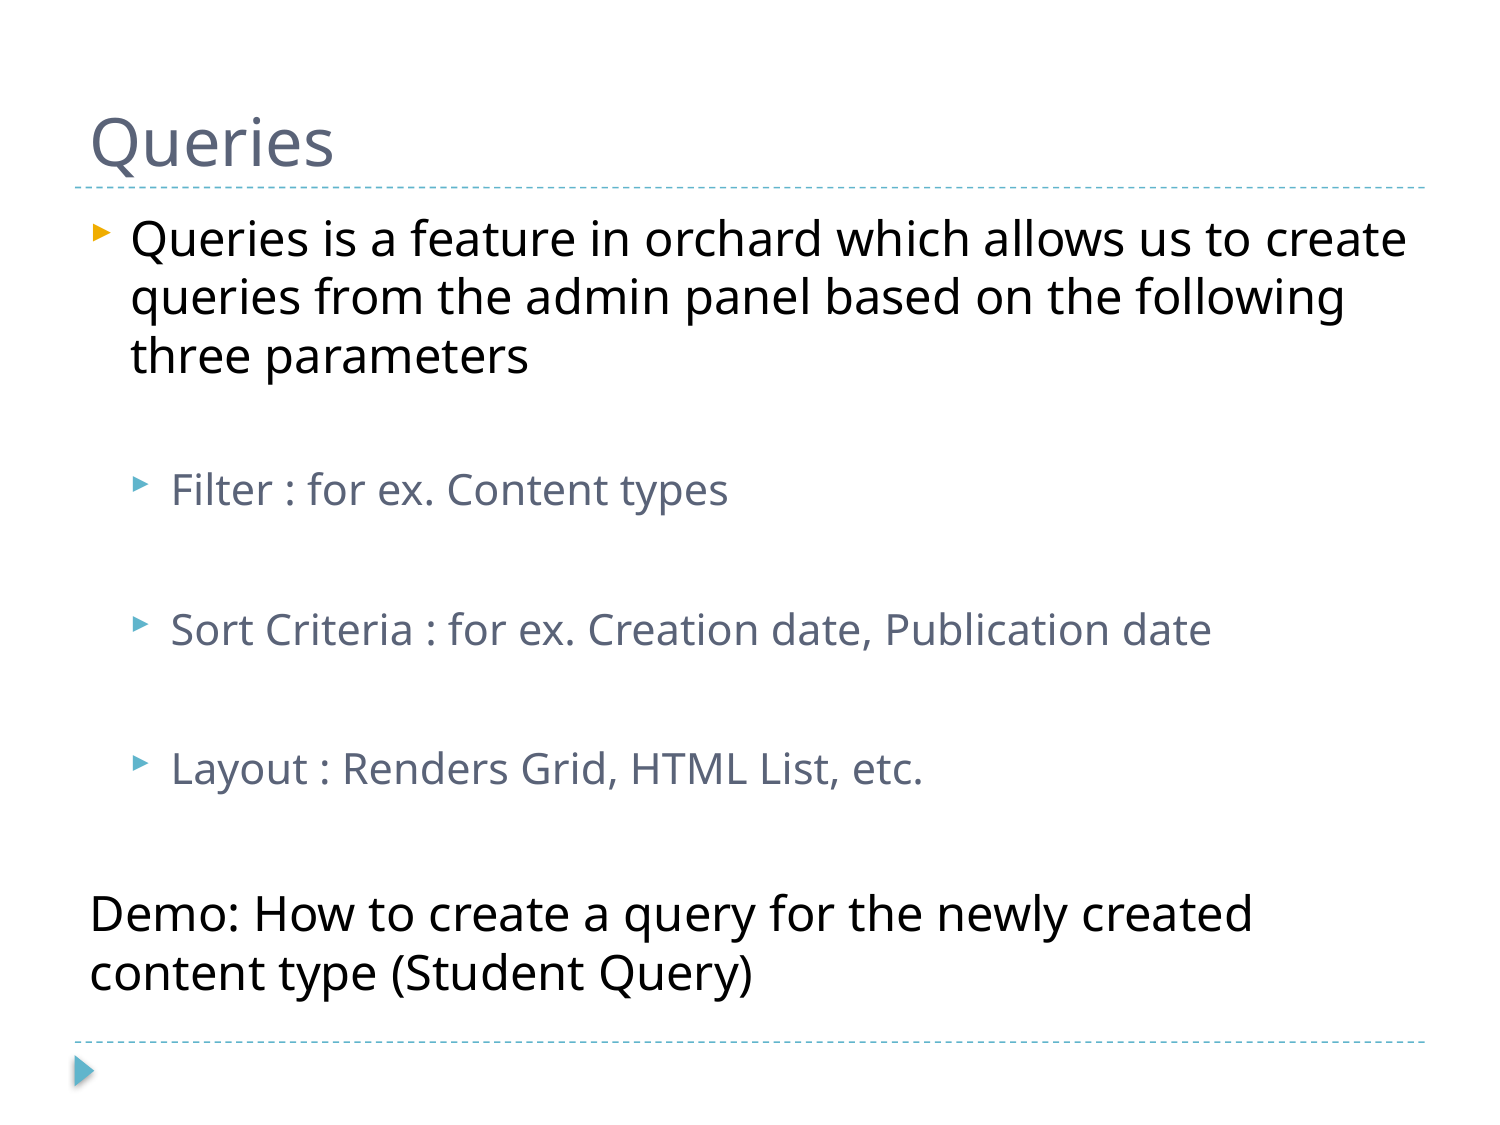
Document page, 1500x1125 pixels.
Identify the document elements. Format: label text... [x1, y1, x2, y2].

list Queries is a feature in orchard which allows us to create queries from the admin panel based on the following three parameters Filter : for ex. Content types Sort Criteria : for ex. Creation date, Publication date Layout : Renders Grid, HTML List, etc. Demo: How to create a query for the newly created content type (Student Query) [75, 200, 1425, 1010]
title Queries [75, 24, 1425, 188]
